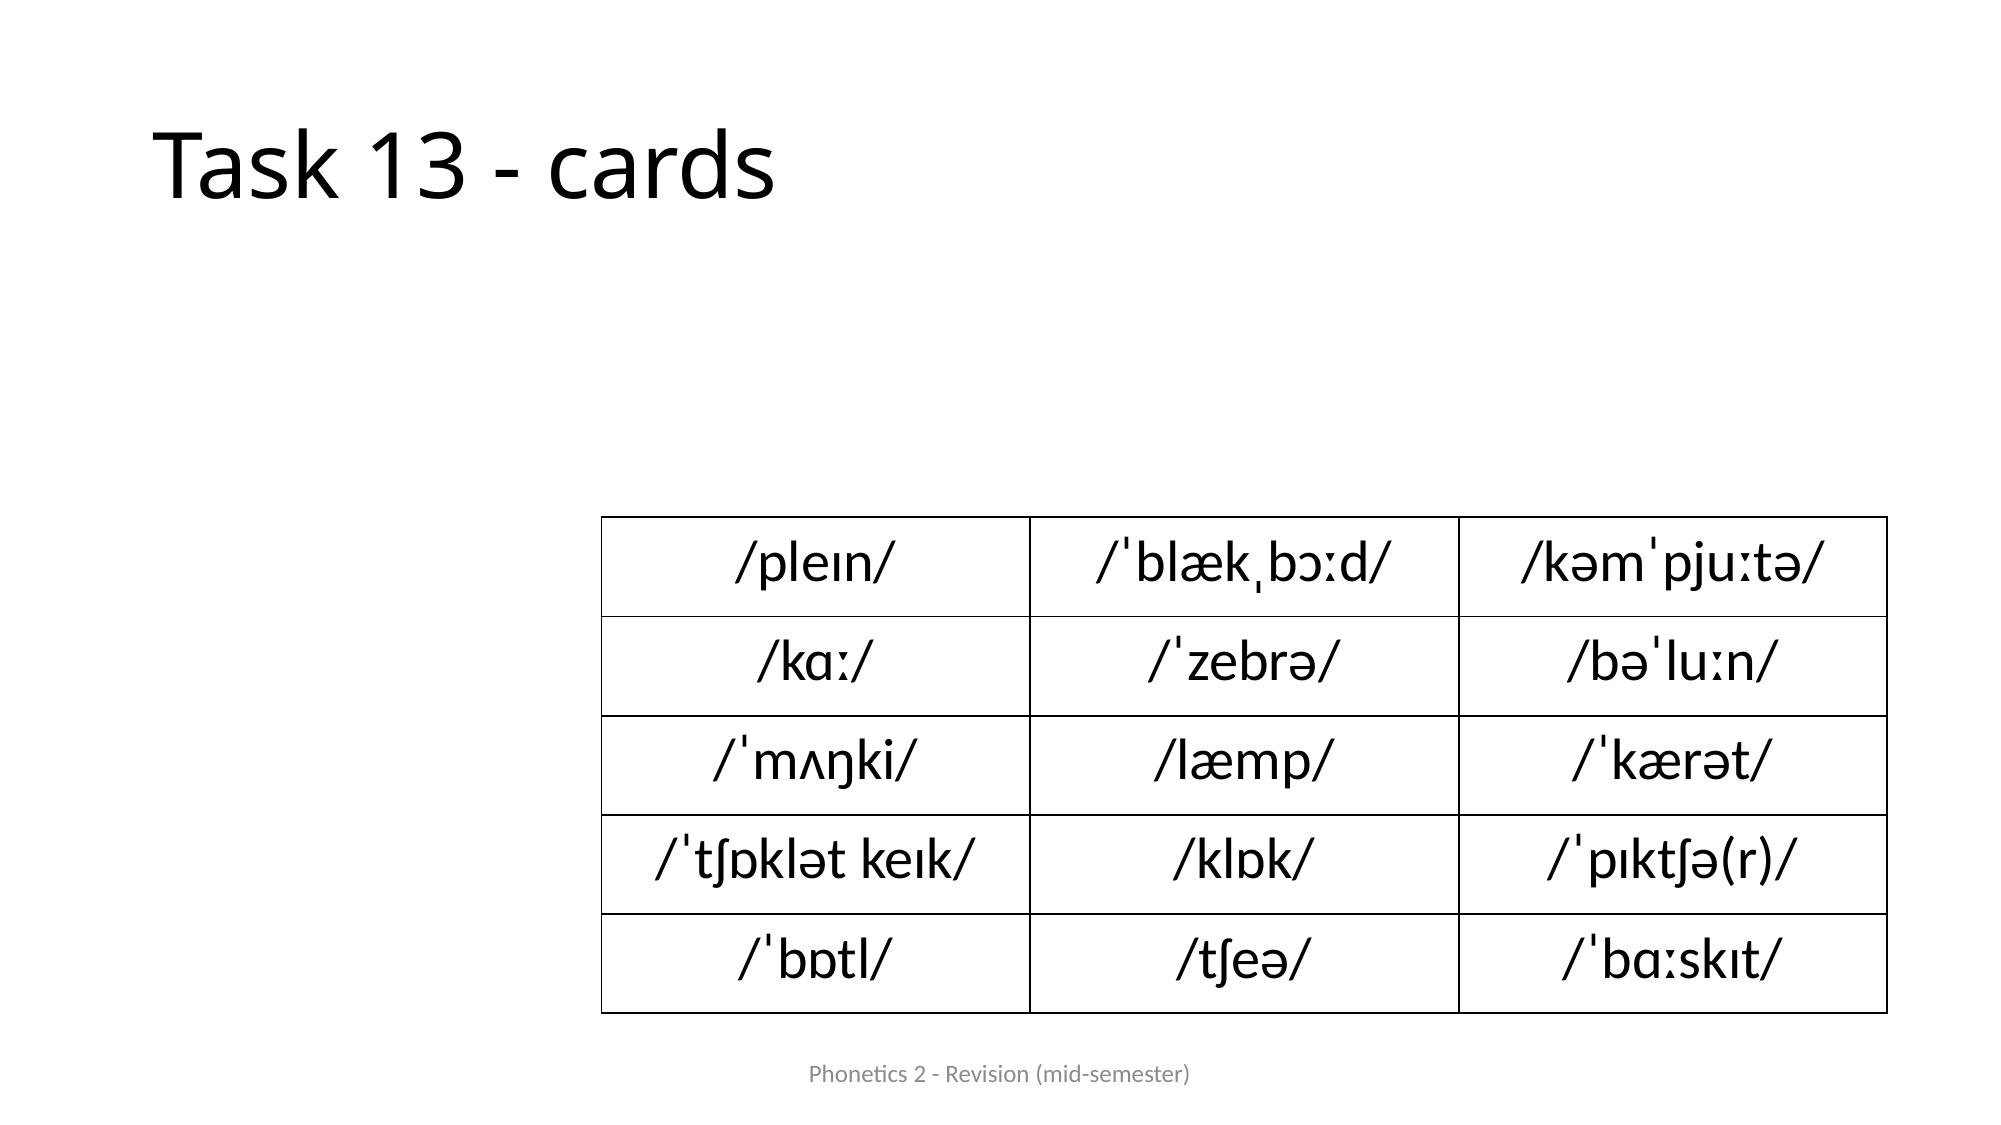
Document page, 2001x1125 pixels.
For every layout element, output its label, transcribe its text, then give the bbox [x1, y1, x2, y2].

table_cell /ˈmʌŋki/ [602, 717, 1029, 814]
footer Phonetics 2 - Revision (mid-semester) [662, 1042, 1338, 1103]
table_header /ˈblækˌbɔːd/ [1031, 518, 1458, 616]
table_cell /ˈzebrə/ [1031, 617, 1458, 715]
table_cell /ˈbɑːskɪt/ [1460, 915, 1886, 1012]
table_cell /bəˈluːn/ [1460, 617, 1886, 715]
table_cell /læmp/ [1031, 717, 1458, 814]
table_cell /ˈpɪktʃə(r)/ [1460, 816, 1886, 913]
table_cell /ˈtʃɒklət keɪk/ [602, 816, 1029, 913]
table_cell /klɒk/ [1031, 816, 1458, 913]
table_cell /kɑː/ [602, 617, 1029, 715]
table_cell /ˈkærət/ [1460, 717, 1886, 814]
table_header /pleɪn/ [602, 518, 1029, 616]
table_header /kəmˈpjuːtə/ [1460, 518, 1886, 616]
title Task 13 - cards [137, 59, 1863, 278]
table_cell /ˈbɒtl/ [602, 915, 1029, 1012]
table_cell /tʃeə/ [1031, 915, 1458, 1012]
